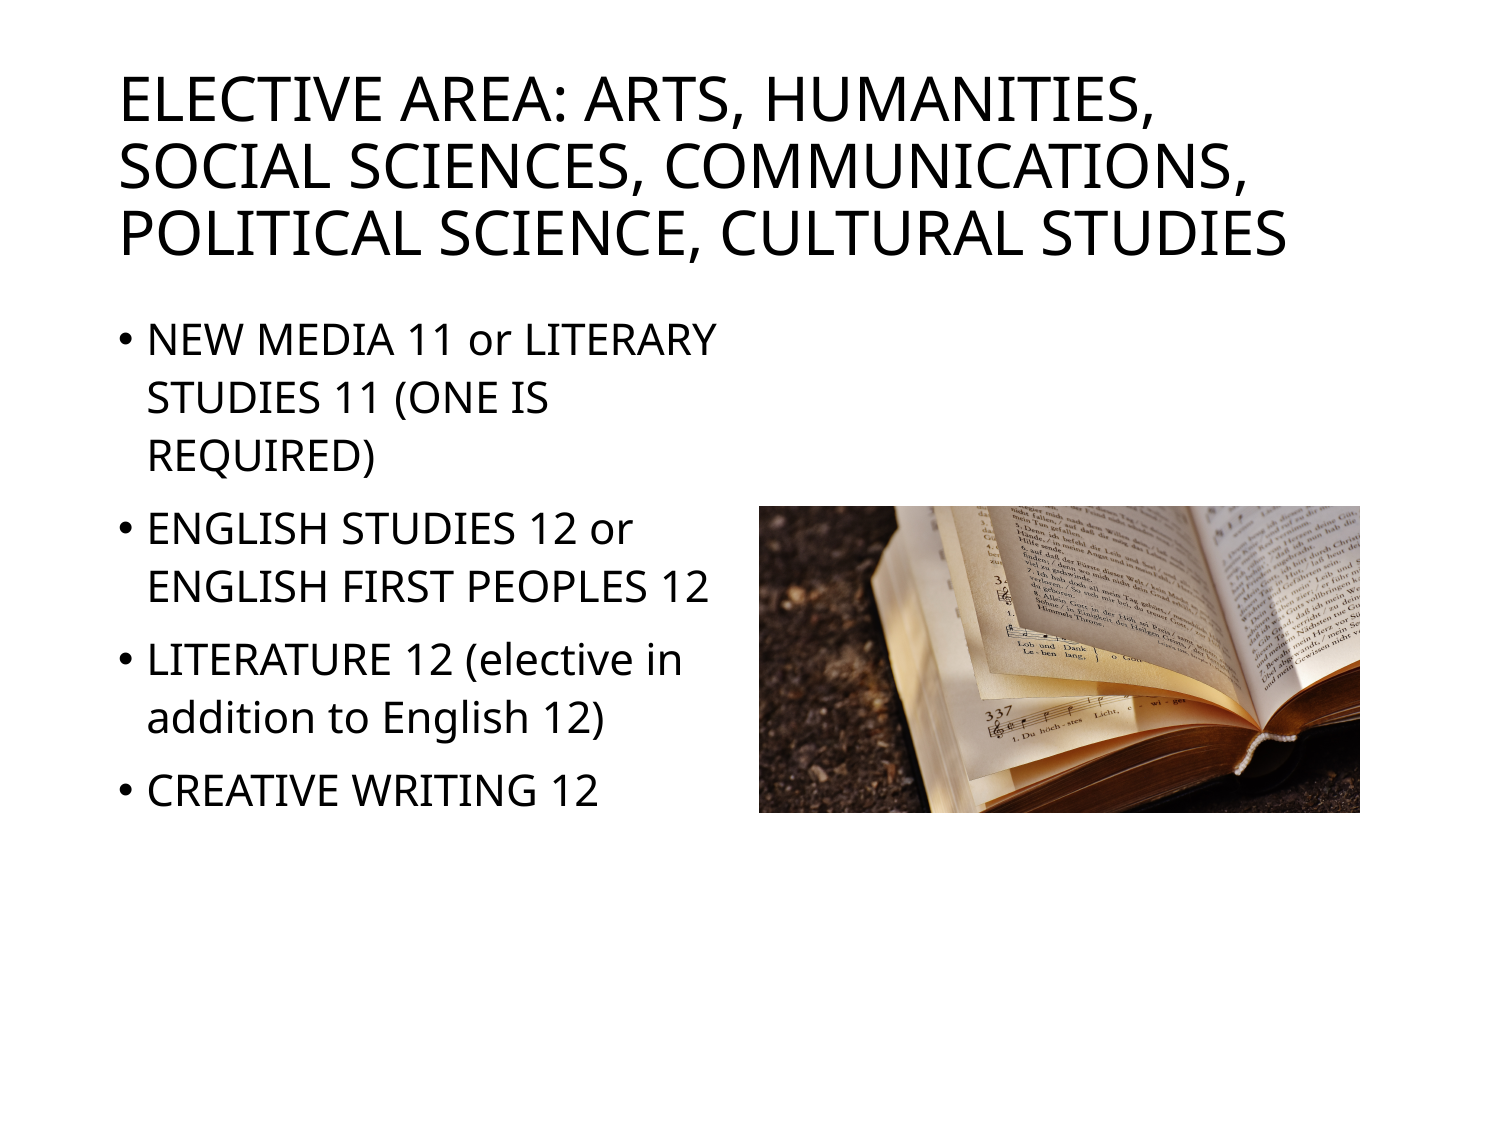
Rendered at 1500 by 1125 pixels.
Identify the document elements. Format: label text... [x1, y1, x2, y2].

title ELECTIVE AREA: ARTS, HUMANITIES, SOCIAL SCIENCES, COMMUNICATIONS, POLITICAL SCIENCE, CULTURAL STUDIES [103, 59, 1397, 278]
picture [758, 505, 1360, 813]
list NEW MEDIA 11 or LITERARY STUDIES 11 (ONE IS REQUIRED) ENGLISH STUDIES 12 or ENGLISH FIRST PEOPLES 12 LITERATURE 12 (elective in addition to English 12) CREATIVE WRITING 12 [103, 299, 741, 1014]
